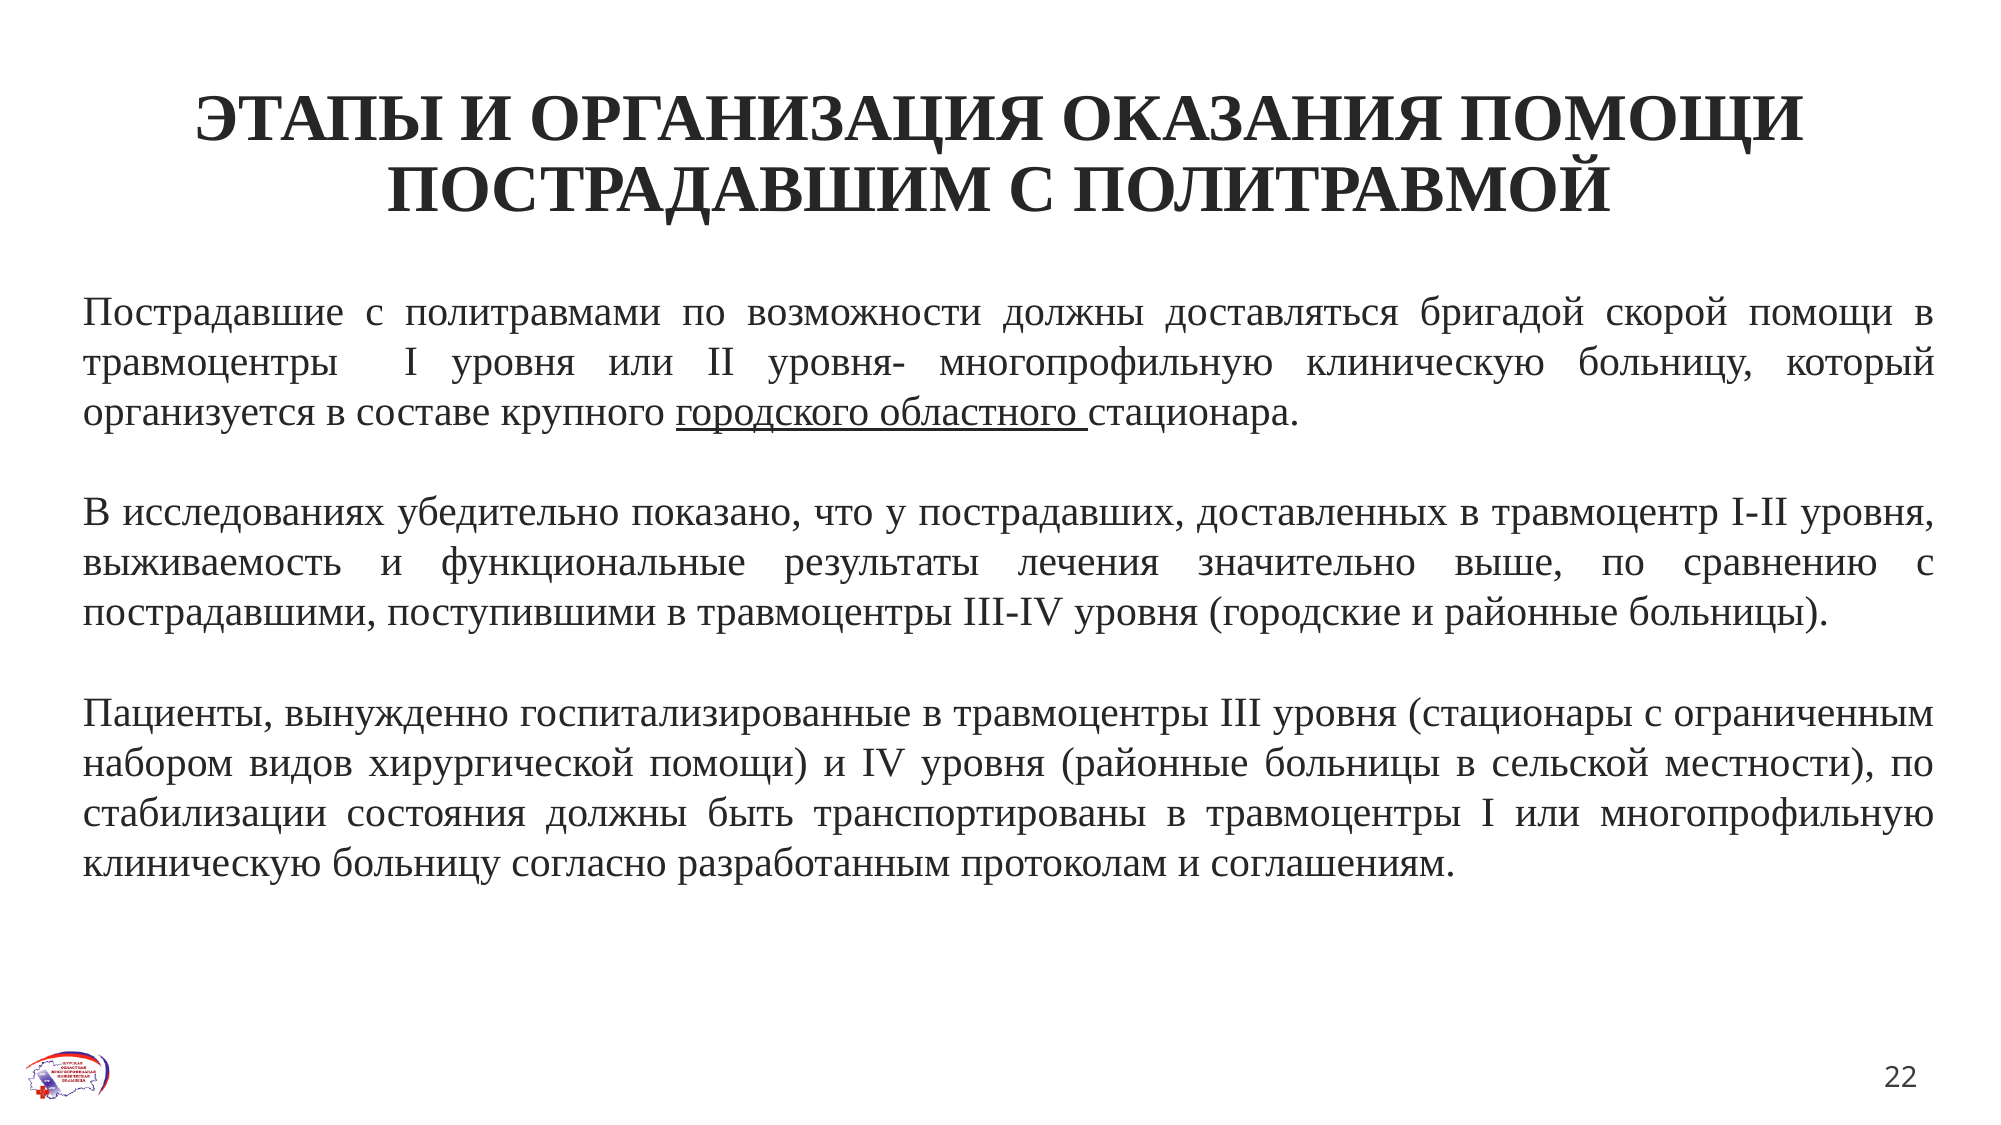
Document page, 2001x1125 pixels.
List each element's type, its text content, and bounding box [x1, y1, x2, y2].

title ЭТАПЫ И ОРГАНИЗАЦИЯ ОКАЗАНИЯ ПОМОЩИ ПОСТРАДАВШИМ С ПОЛИТРАВМОЙ [99, 75, 1900, 189]
picture [26, 1047, 110, 1103]
text_box [109, 186, 1916, 231]
text_box Пострадавшие с политравмами по возможности должны доставляться бригадой скорой помощи в травмоцентры I уровня или II уровня- многопрофильную клиническую больницу, который организуется в составе крупного городского областного стационара. В исследованиях убедительно показано, что у пострадавших, доставленных в травмоцентр I-II уровня, выживаемость и функциональные результаты лечения значительно выше, по сравнению с пострадавшими, поступившими в травмоцентры III-IV уровня (городские и районные больницы). Пациенты, вынужденно госпитализированные в травмоцентры III уровня (стационары с ограниченным набором видов хирургической помощи) и IV уровня (районные больницы в сельской местности), по стабилизации состояния должны быть транспортированы в травмоцентры I или многопрофильную клиническую больницу согласно разработанным протоколам и соглашениям. [68, 231, 1950, 982]
